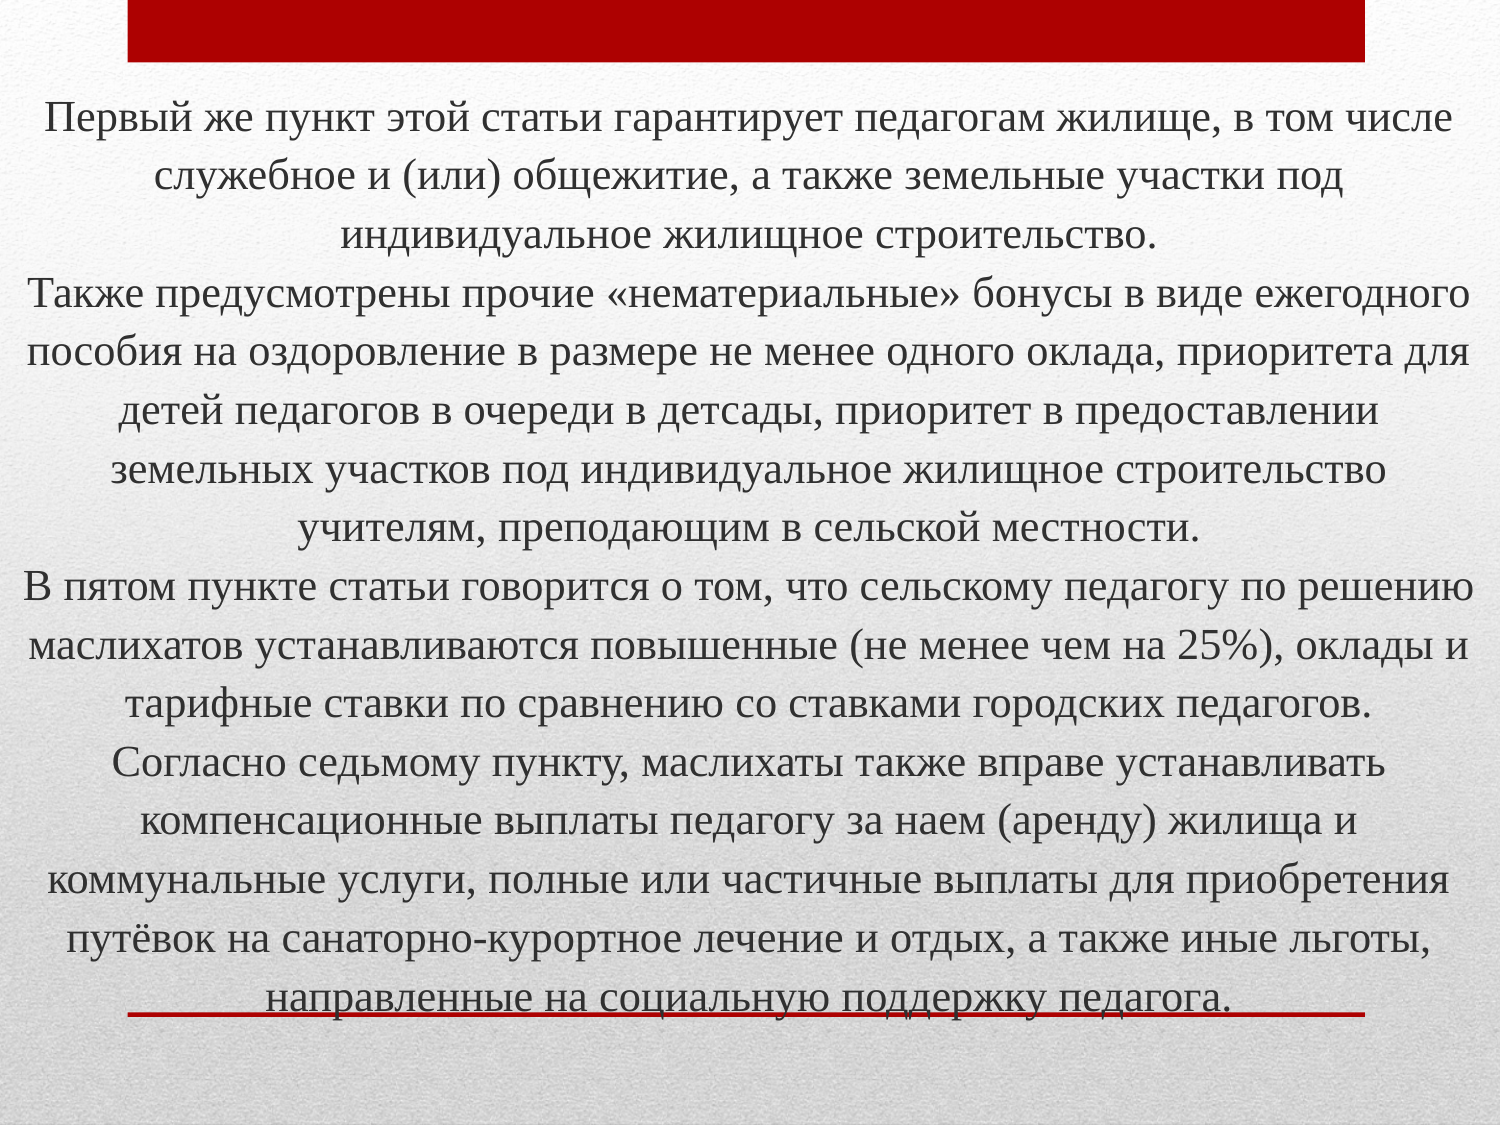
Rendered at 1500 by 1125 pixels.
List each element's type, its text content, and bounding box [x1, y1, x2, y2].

list Первый же пункт этой статьи гарантирует педагогам жилище, в том числе служебное и (или) общежитие, а также земельные участки под индивидуальное жилищное строительство. Также предусмотрены прочие «нематериальные» бонусы в виде ежегодного пособия на оздоровление в размере не менее одного оклада, приоритета для детей педагогов в очереди в детсады, приоритет в предоставлении земельных участков под индивидуальное жилищное строительство учителям, преподающим в сельской местности. В пятом пункте статьи говорится о том, что сельскому педагогу по решению маслихатов устанавливаются повышенные (не менее чем на 25%), оклады и тарифные ставки по сравнению со ставками городских педагогов. Согласно седьмому пункту, маслихаты также вправе устанавливать компенсационные выплаты педагогу за наем (аренду) жилища и коммунальные услуги, полные или частичные выплаты для приобретения путёвок на санаторно-курортное лечение и отдых, а также иные льготы, направленные на социальную поддержку педагога. [0, 66, 1500, 1035]
